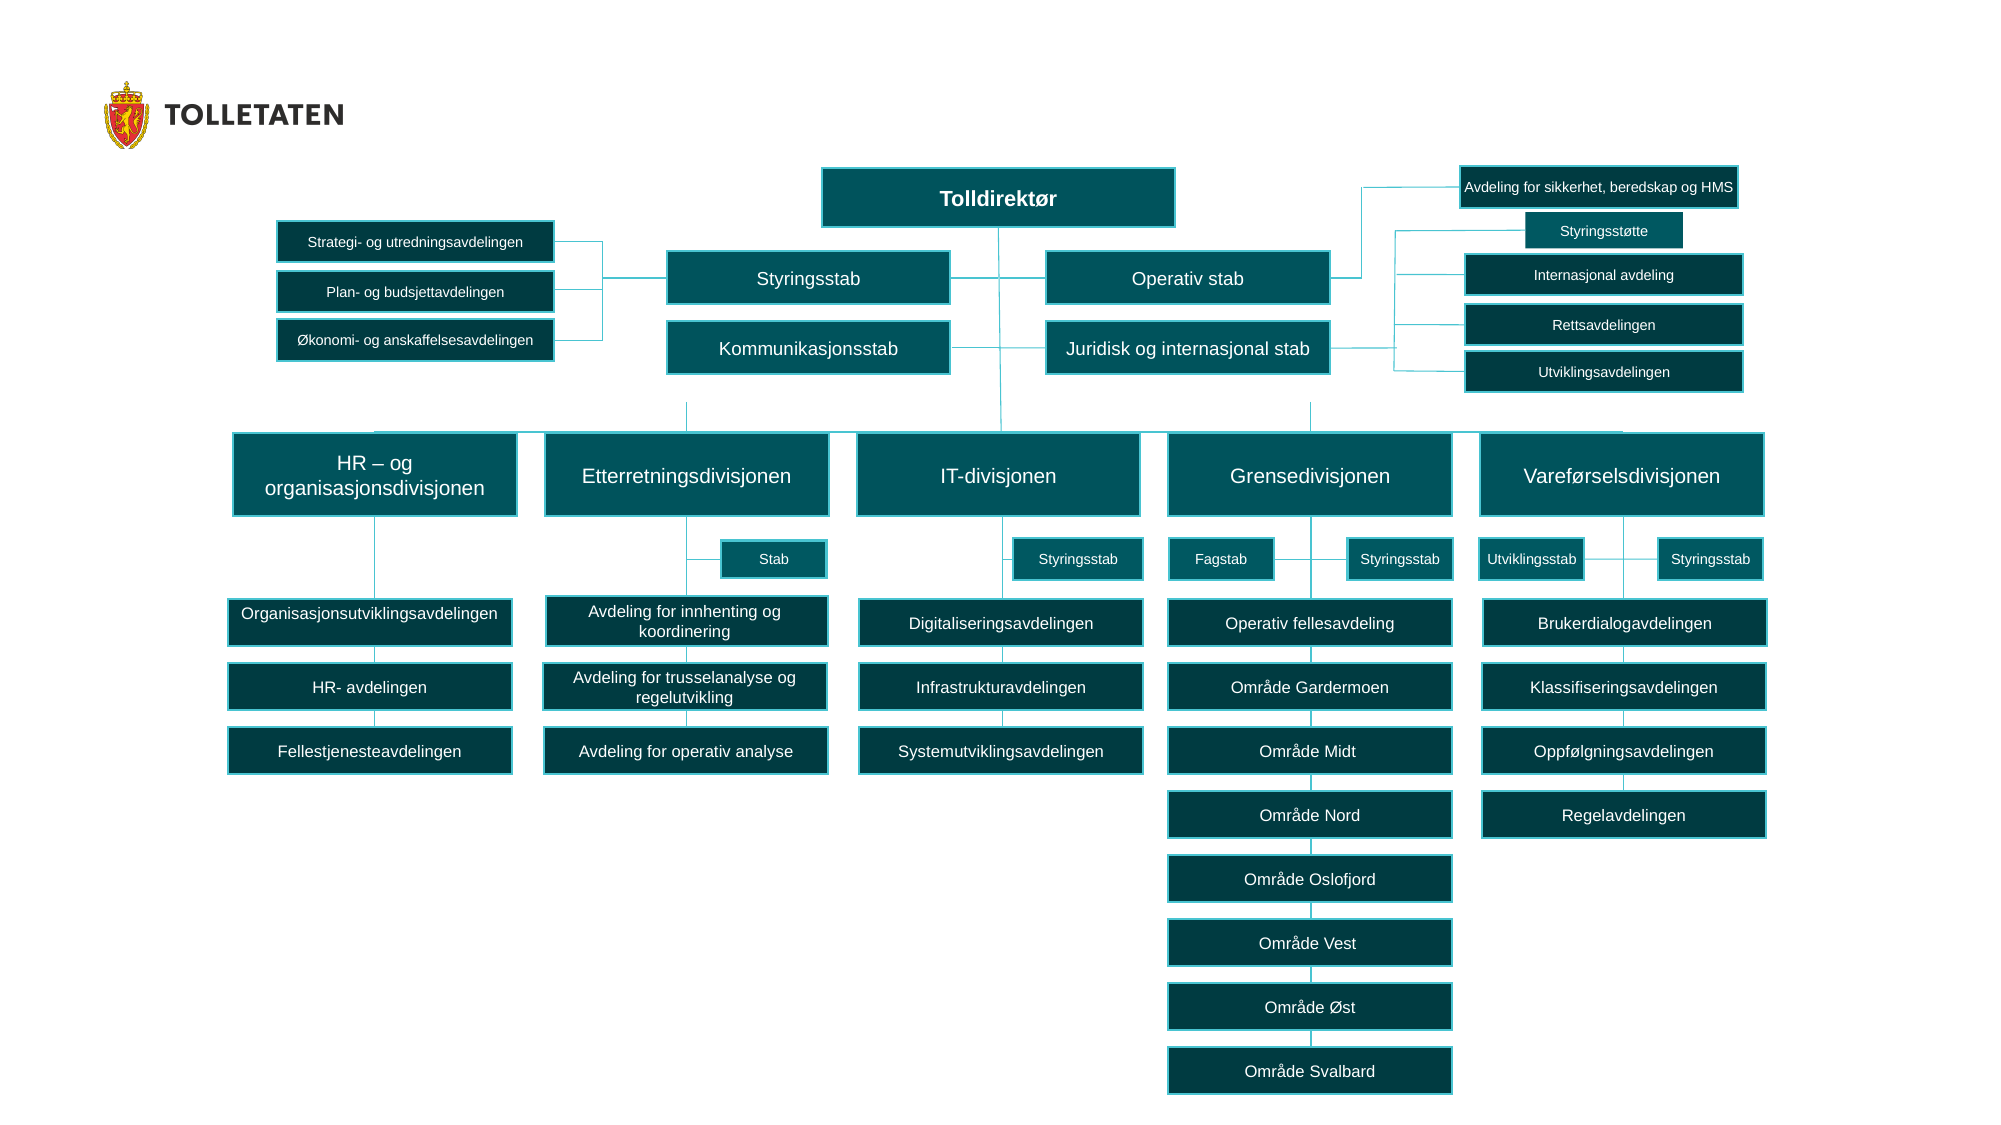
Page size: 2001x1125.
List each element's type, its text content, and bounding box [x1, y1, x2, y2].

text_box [1168, 599, 1453, 1095]
text_box IT-divisjonen [1001, 433, 1141, 517]
text_box Styringsstab [1657, 537, 1764, 581]
text_box Tolldirektør [1001, 167, 1176, 228]
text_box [859, 598, 1144, 775]
text_box Styringsstab [1012, 537, 1144, 581]
text_box Kommunikasjonsstab [666, 320, 951, 375]
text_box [1482, 598, 1768, 839]
text_box Utviklingsstab [1478, 537, 1585, 581]
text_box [542, 595, 829, 775]
text_box Operativ stab [1045, 250, 1331, 305]
text_box HR – og organisasjonsdivisjonen [232, 432, 518, 517]
text_box Styringsstab [1346, 537, 1454, 581]
text_box Etterretningsdivisjonen [544, 433, 830, 517]
text_box Utviklingsavdelingen [1464, 350, 1744, 393]
text_box Styringsstab [666, 250, 951, 305]
text_box Vareførselsdivisjonen [1479, 432, 1765, 517]
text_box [227, 598, 512, 775]
text_box IT-divisjonen [856, 433, 998, 517]
text_box Strategi- og utredningsavdelingen [276, 220, 555, 263]
text_box Styringsstøtte [1524, 211, 1684, 249]
text_box Rettsavdelingen [1464, 303, 1744, 346]
picture [75, 62, 363, 166]
text_box Juridisk og internasjonal stab [1045, 320, 1331, 375]
text_box Økonomi- og anskaffelsesavdelingen [276, 318, 555, 362]
text_box Grensedivisjonen [1167, 433, 1453, 517]
text_box Avdeling for sikkerhet, beredskap og HMS [1459, 165, 1739, 209]
text_box Internasjonal avdeling [1464, 253, 1744, 296]
text_box Tolldirektør [821, 167, 998, 228]
text_box Stab [720, 539, 828, 579]
text_box Fagstab [1168, 537, 1275, 581]
text_box Plan- og budsjettavdelingen [276, 270, 555, 313]
